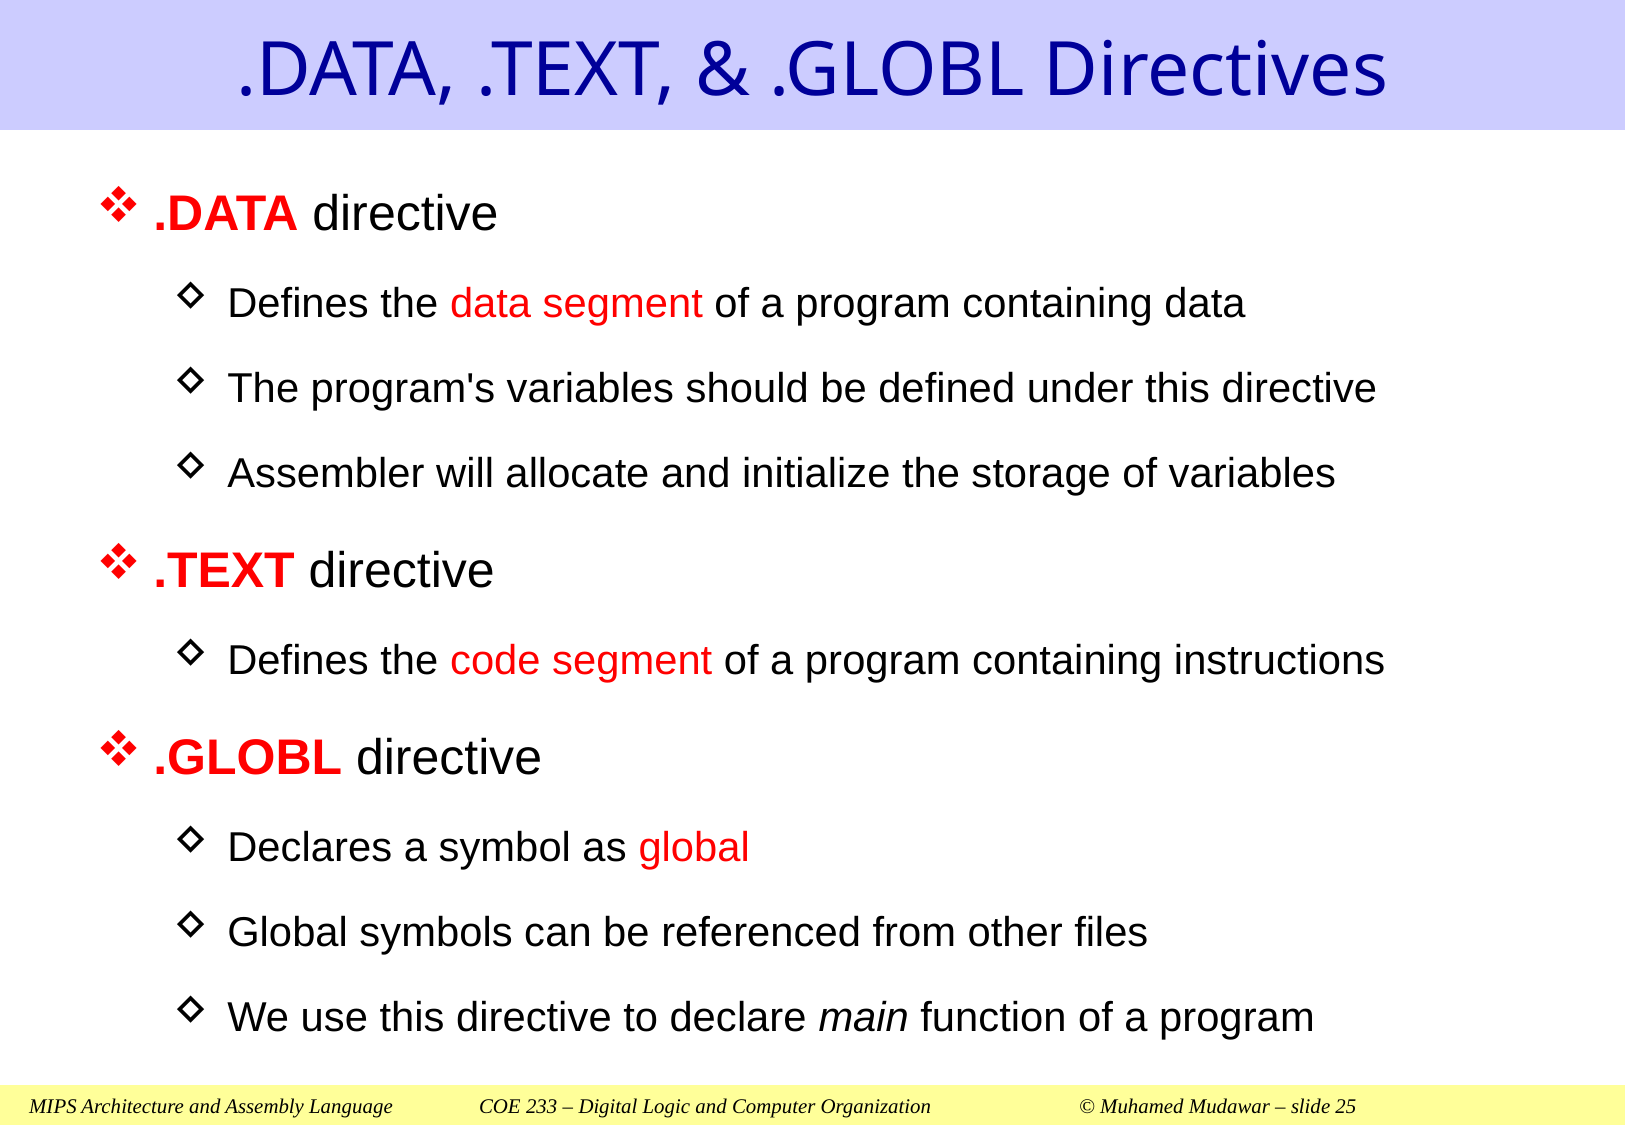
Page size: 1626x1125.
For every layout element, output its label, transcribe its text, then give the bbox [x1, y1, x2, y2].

list .DATA directive Defines the data segment of a program containing data The program's variables should be defined under this directive Assembler will allocate and initialize the storage of variables .TEXT directive Defines the code segment of a program containing instructions .GLOBL directive Declares a symbol as global Global symbols can be referenced from other files We use this directive to declare main function of a program [81, 137, 1544, 1064]
title .DATA, .TEXT, & .GLOBL Directives [0, 0, 1625, 130]
